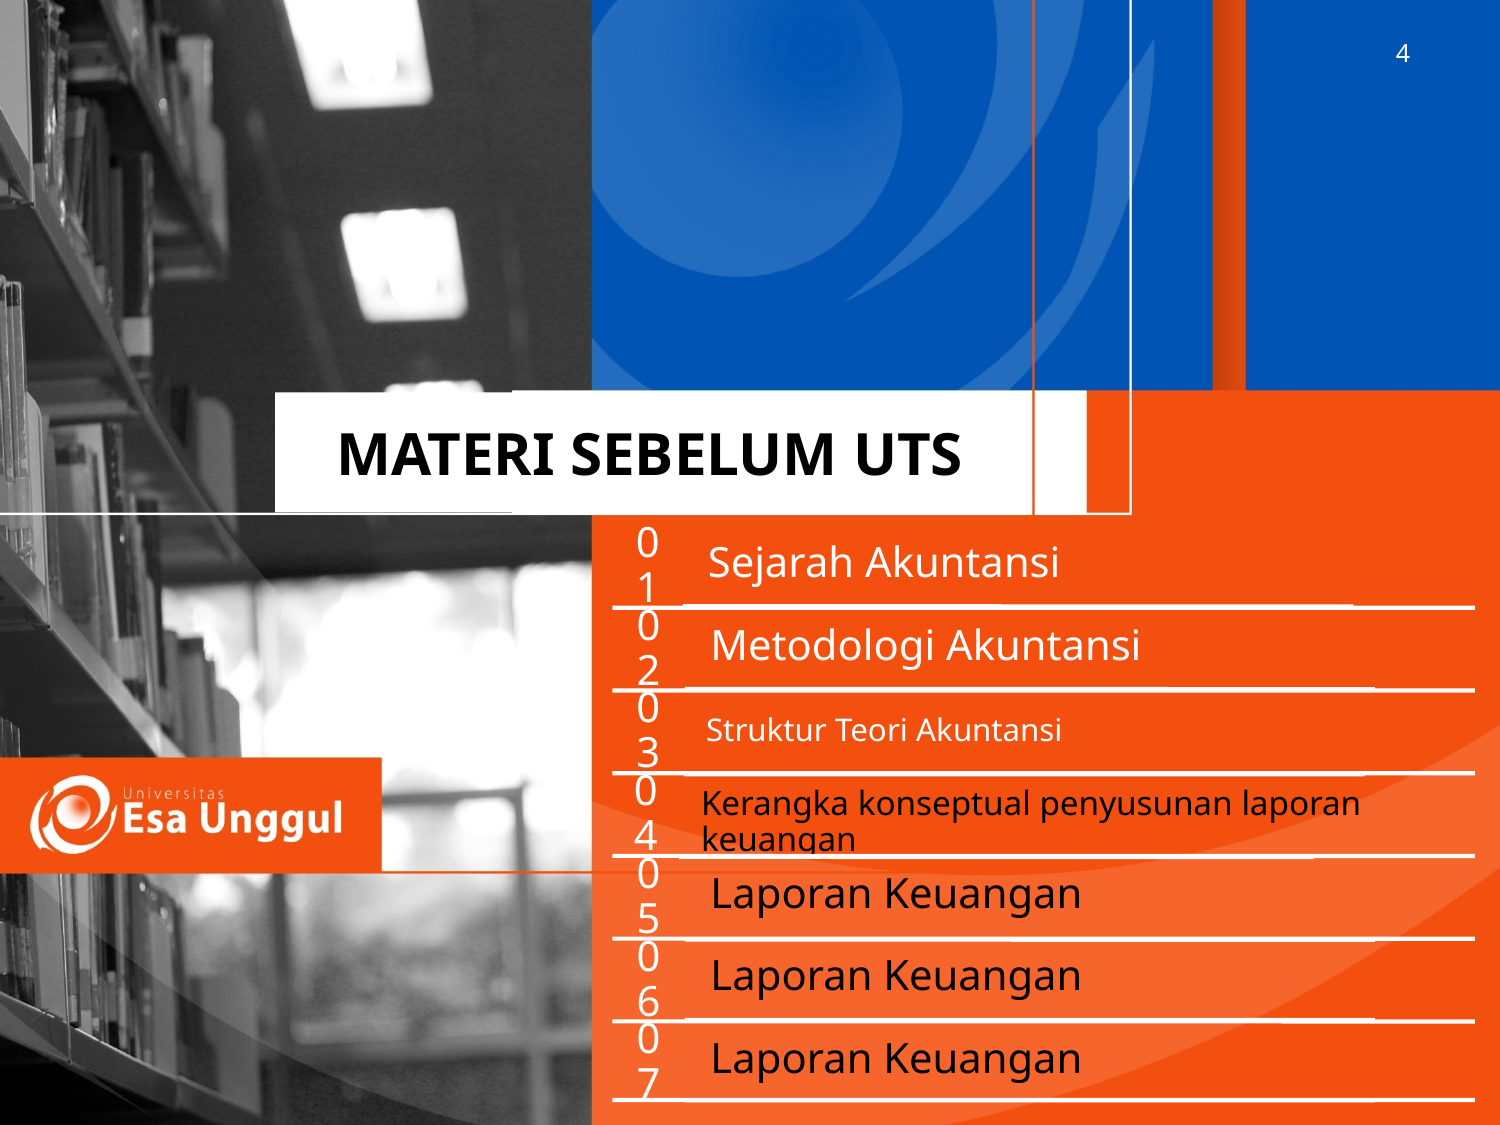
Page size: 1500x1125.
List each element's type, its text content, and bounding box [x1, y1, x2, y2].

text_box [612, 524, 1476, 1105]
title MATERI SEBELUM UTS [275, 392, 1025, 513]
picture [0, 0, 1500, 1125]
slide_number 4 [1262, 24, 1425, 85]
